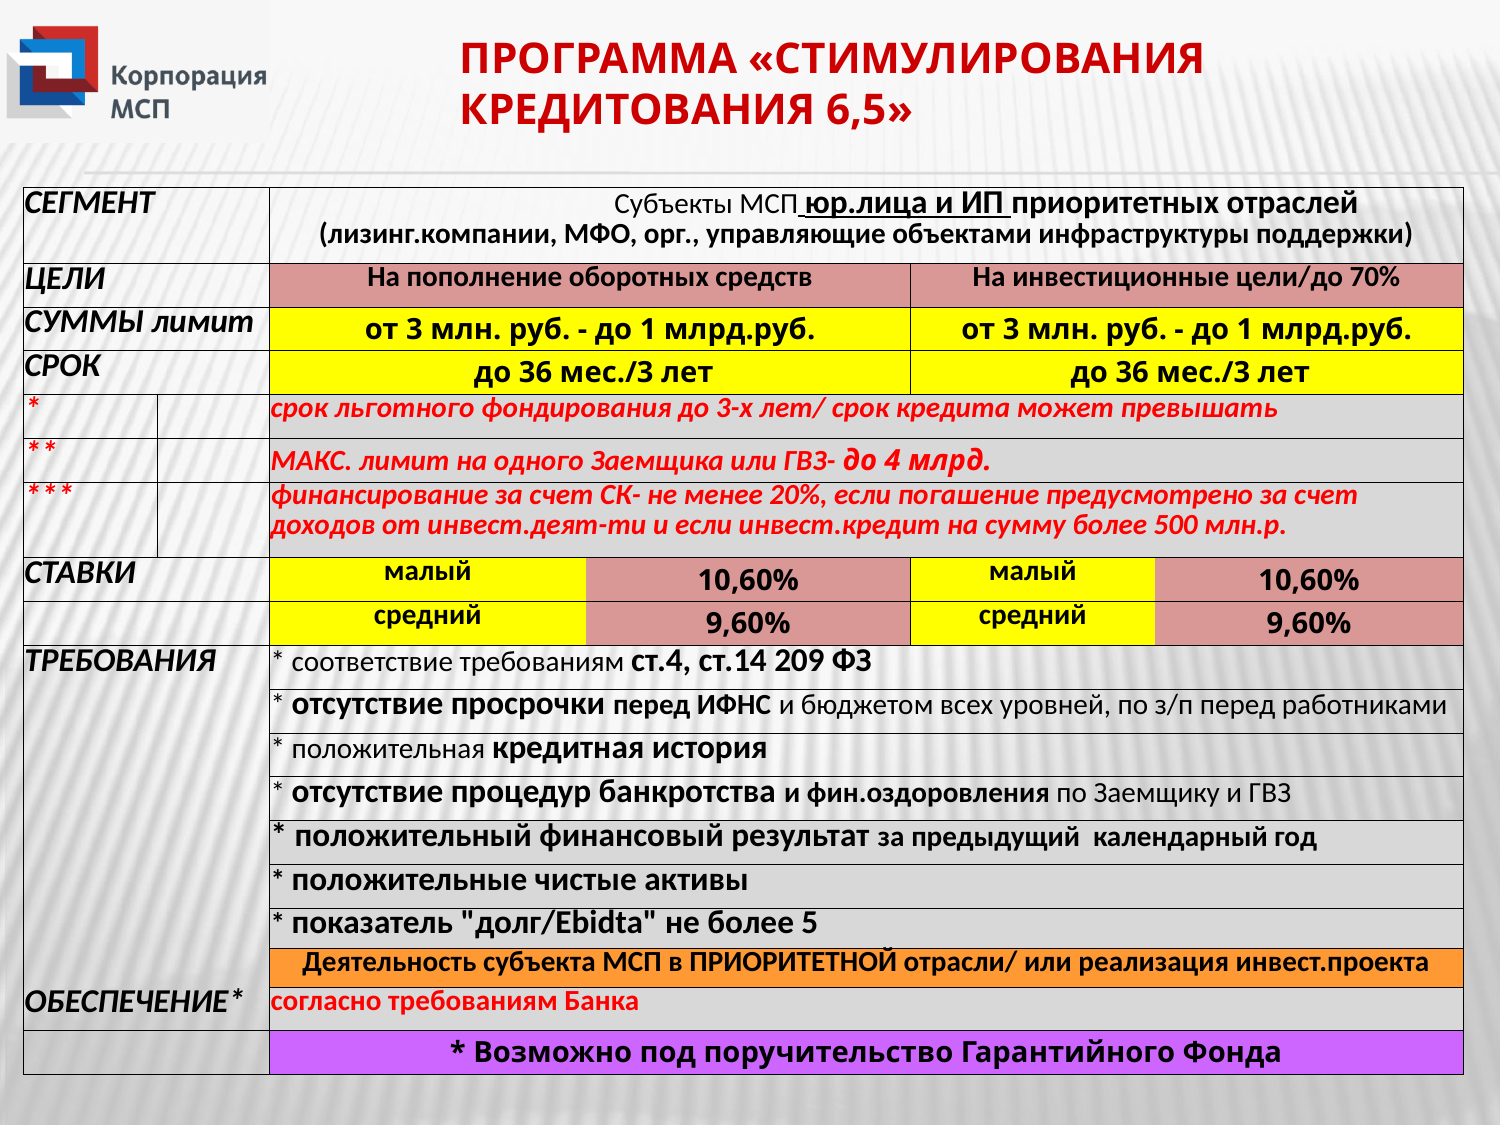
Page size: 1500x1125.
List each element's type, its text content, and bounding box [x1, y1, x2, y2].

table_cell ОБЕСПЕЧЕНИЕ* [24, 987, 269, 1030]
table_cell [24, 1031, 269, 1074]
table_cell СУММЫ лимит [24, 308, 269, 350]
table_cell до 36 мес./3 лет [911, 351, 1463, 394]
table_cell финансирование за счет СК- не менее 20%, если погашение предусмотрено за счет доходов от инвест.деят-ти и если инвест.кредит на сумму более 500 млн.р. [270, 483, 1463, 557]
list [0, 0, 270, 143]
table_cell * положительные чистые активы [270, 865, 1463, 908]
table_cell малый [911, 558, 1155, 601]
table_cell средний [911, 602, 1155, 645]
table_cell согласно требованиям Банка [270, 988, 1463, 1030]
table_cell [24, 602, 269, 645]
table_cell [158, 439, 269, 482]
table_cell 9,60% [1155, 602, 1463, 645]
table_cell [158, 395, 269, 438]
table_cell *** [24, 483, 157, 557]
table_cell * Возможно под поручительство Гарантийного Фонда [270, 1031, 1463, 1074]
table_cell * соответствие требованиям ст.4, ст.14 209 ФЗ [270, 646, 1463, 689]
table_cell * отсутствие просрочки перед ИФНС и бюджетом всех уровней, по з/п перед работниками [270, 690, 1463, 733]
table_header Субъекты МСП юр.лица и ИП приоритетных отраслей (лизинг.компании, МФО, орг., управляющие объектами инфраструктуры поддержки) [270, 188, 1463, 263]
table_cell * положительная кредитная история [270, 734, 1463, 776]
table_cell На пополнение оборотных средств [270, 264, 910, 307]
table_cell до 36 мес./3 лет [270, 351, 910, 394]
table_cell * отсутствие процедур банкротства и фин.оздоровления по Заемщику и ГВЗ [270, 777, 1463, 820]
table_cell срок льготного фондирования до 3-х лет/ срок кредита может превышать [270, 395, 1463, 438]
table_cell малый [270, 558, 586, 601]
title Программа «стимулирования кредитования 6,5» [445, 23, 1475, 141]
table_cell * [24, 395, 157, 438]
table_cell СТАВКИ [24, 558, 269, 601]
table_cell ЦЕЛИ [24, 264, 269, 307]
table_cell 10,60% [1155, 558, 1463, 601]
table_cell от 3 млн. руб. - до 1 млрд.руб. [911, 308, 1463, 350]
table_cell Деятельность субъекта МСП в ПРИОРИТЕТНОЙ отрасли/ или реализация инвест.проекта [270, 949, 1463, 987]
table_cell На инвестиционные цели/до 70% [911, 264, 1463, 307]
table_header СЕГМЕНТ [24, 188, 269, 263]
table_cell 9,60% [586, 602, 910, 645]
table_cell средний [270, 602, 586, 645]
table_cell МАКС. лимит на одного Заемщика или ГВЗ- до 4 млрд. [270, 439, 1463, 482]
table_cell ТРЕБОВАНИЯ [24, 646, 269, 987]
table_cell * положительный финансовый результат за предыдущий календарный год [270, 821, 1463, 864]
table_cell СРОК [24, 351, 269, 394]
table_cell от 3 млн. руб. - до 1 млрд.руб. [270, 308, 910, 350]
table_cell ** [24, 439, 157, 482]
table_cell [158, 483, 269, 557]
table_cell 10,60% [586, 558, 910, 601]
table_cell * показатель "долг/Ebidta" не более 5 [270, 909, 1463, 948]
